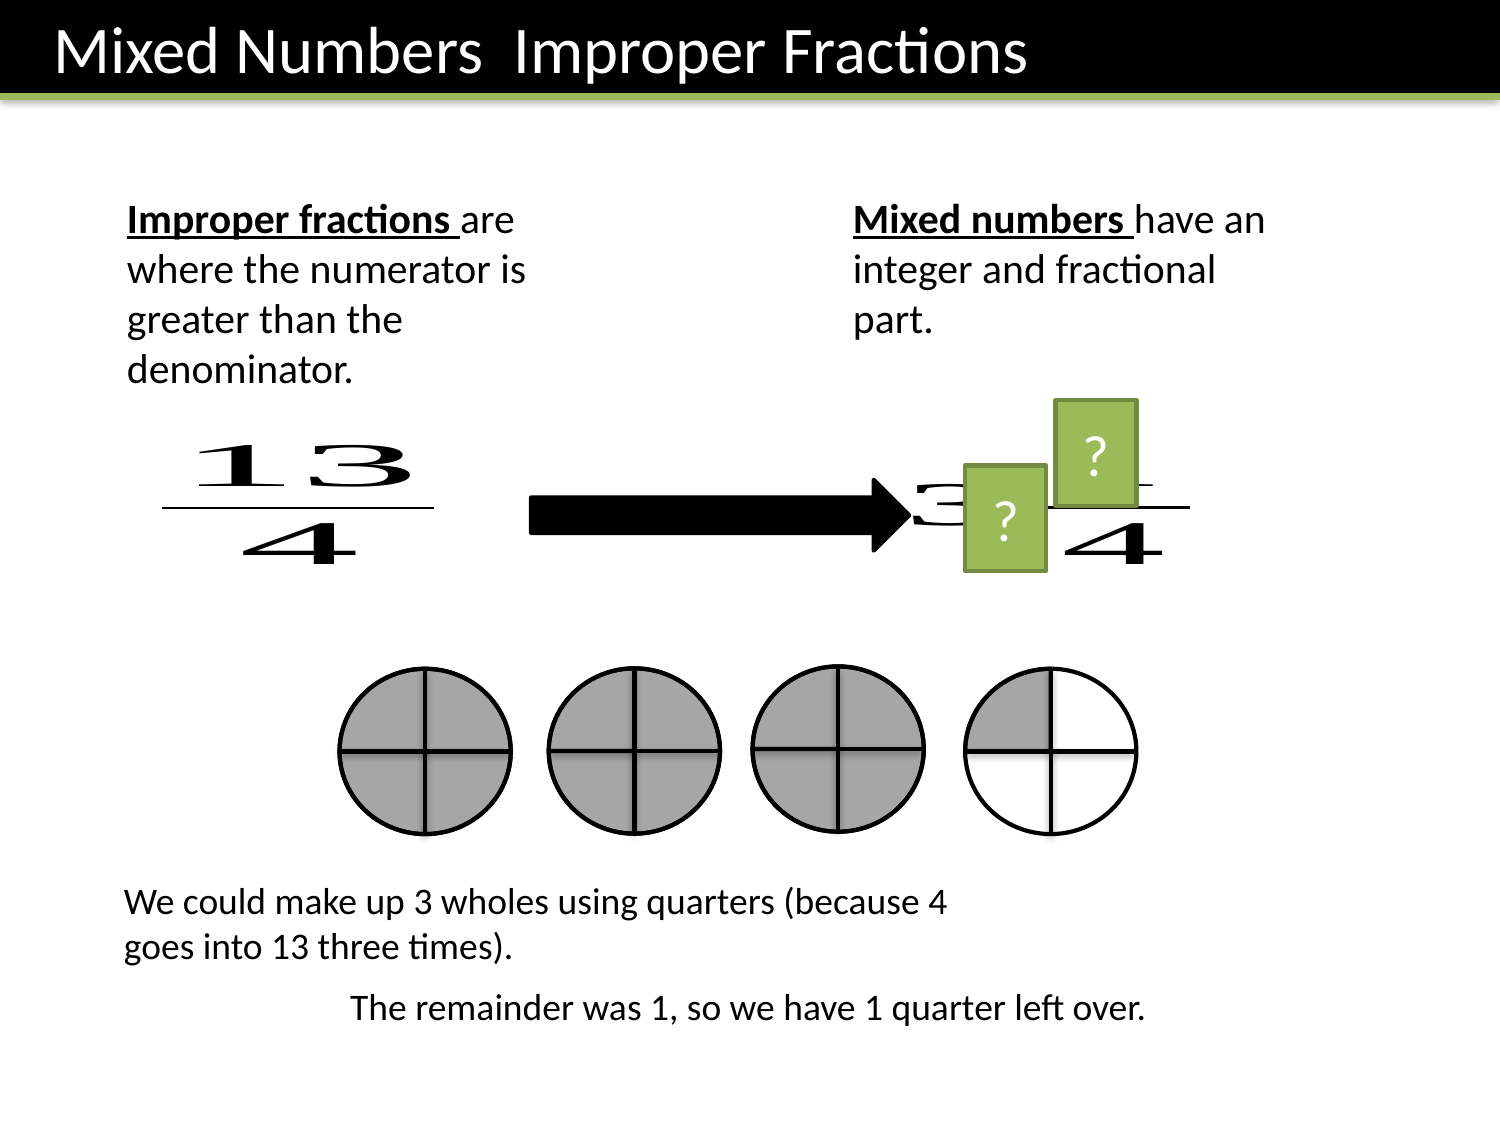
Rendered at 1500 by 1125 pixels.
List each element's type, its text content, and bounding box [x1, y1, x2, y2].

text_box [547, 760, 628, 836]
text_box [1058, 759, 1139, 836]
text_box [337, 760, 418, 836]
text_box [750, 757, 831, 834]
text_box [640, 760, 722, 836]
text_box [546, 666, 723, 750]
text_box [0, 0, 1500, 97]
text_box Mixed numbers have an integer and fractional part. [838, 184, 1288, 350]
text_box Improper fractions are where the numerator is greater than the denominator. [112, 184, 561, 400]
text_box ? [1053, 398, 1139, 508]
text_box [844, 757, 926, 834]
text_box [432, 761, 513, 836]
text_box The remainder was 1, so we have 1 quarter left over. [335, 975, 1216, 1036]
text_box We could make up 3 wholes using quarters (because 4 goes into 13 three times). [109, 869, 989, 975]
text_box [337, 666, 513, 750]
text_box [528, 477, 912, 553]
text_box ? [963, 463, 1048, 573]
text_box [963, 666, 1139, 750]
text_box [963, 760, 1044, 836]
text_box [750, 664, 926, 748]
